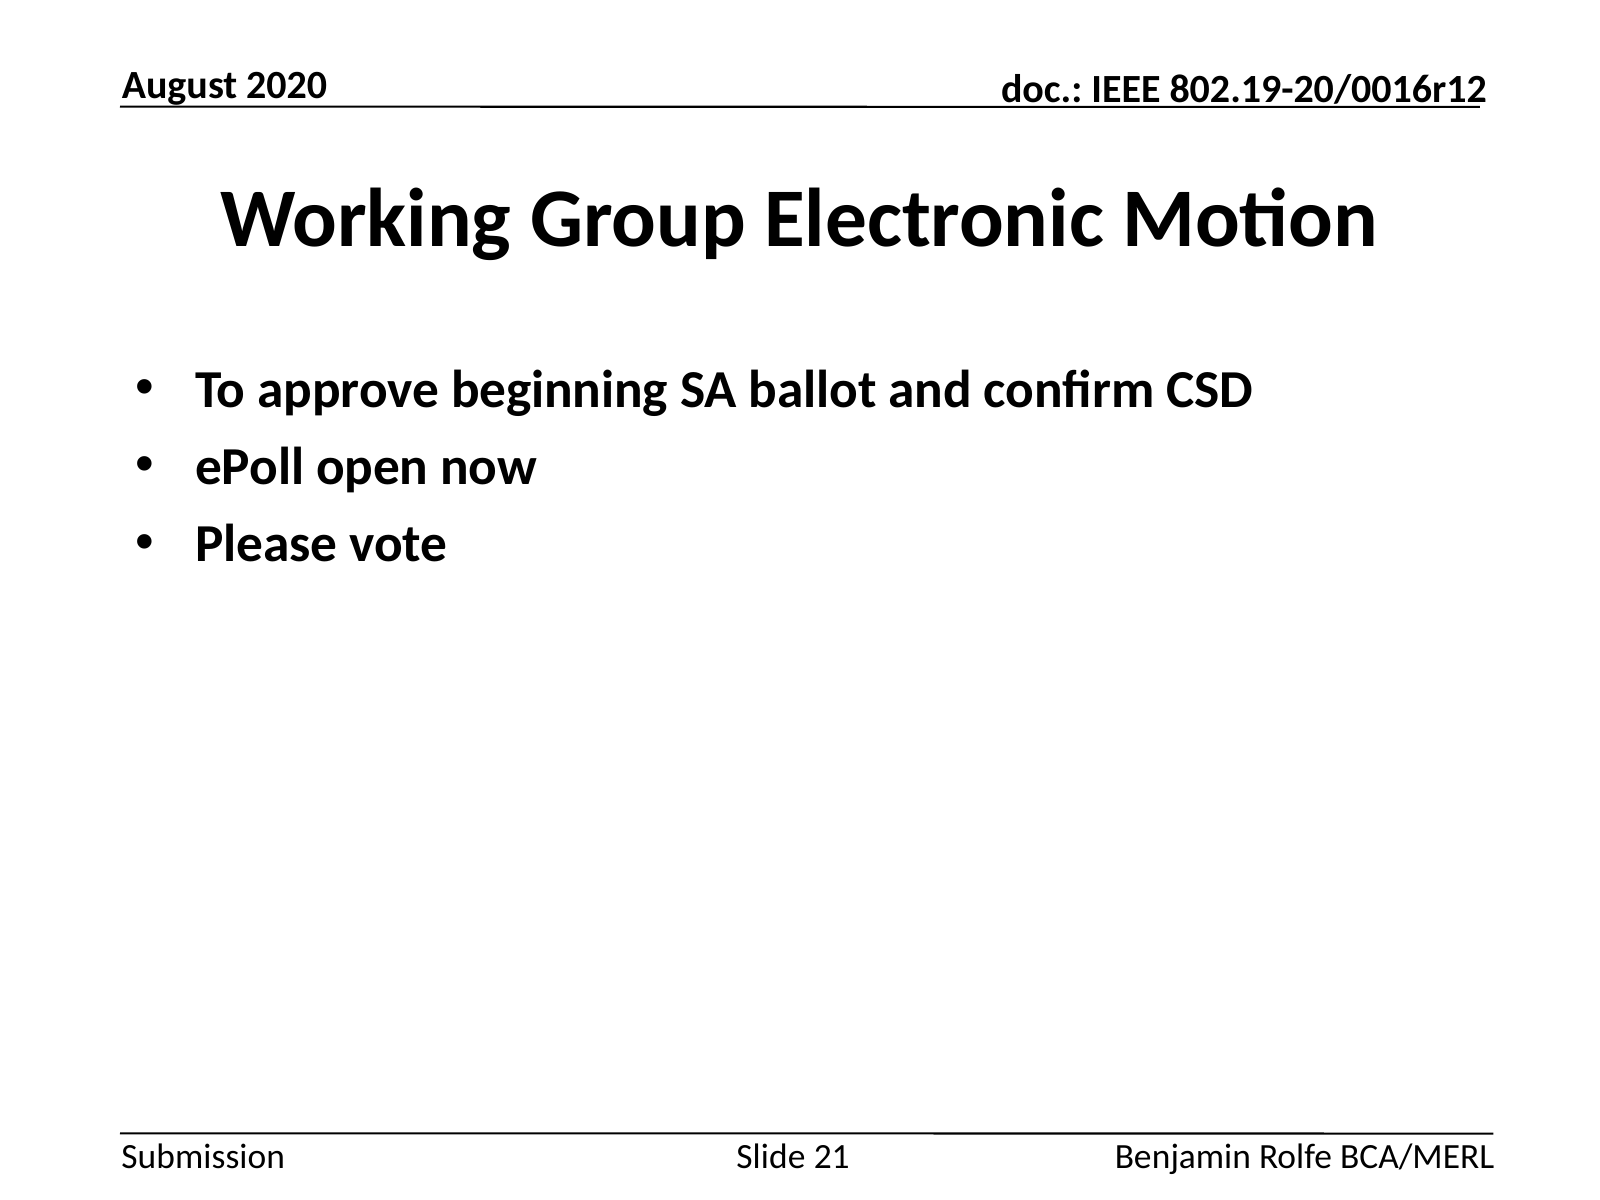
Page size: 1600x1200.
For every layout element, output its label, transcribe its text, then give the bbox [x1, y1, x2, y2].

title Working Group Electronic Motion [119, 119, 1480, 307]
slide_number Slide 21 [733, 1132, 854, 1197]
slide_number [121, 58, 451, 107]
list To approve beginning SA ballot and confirm CSD ePoll open now Please vote [119, 346, 1480, 1067]
footer Benjamin Rolfe BCA/MERL [937, 1132, 1495, 1174]
